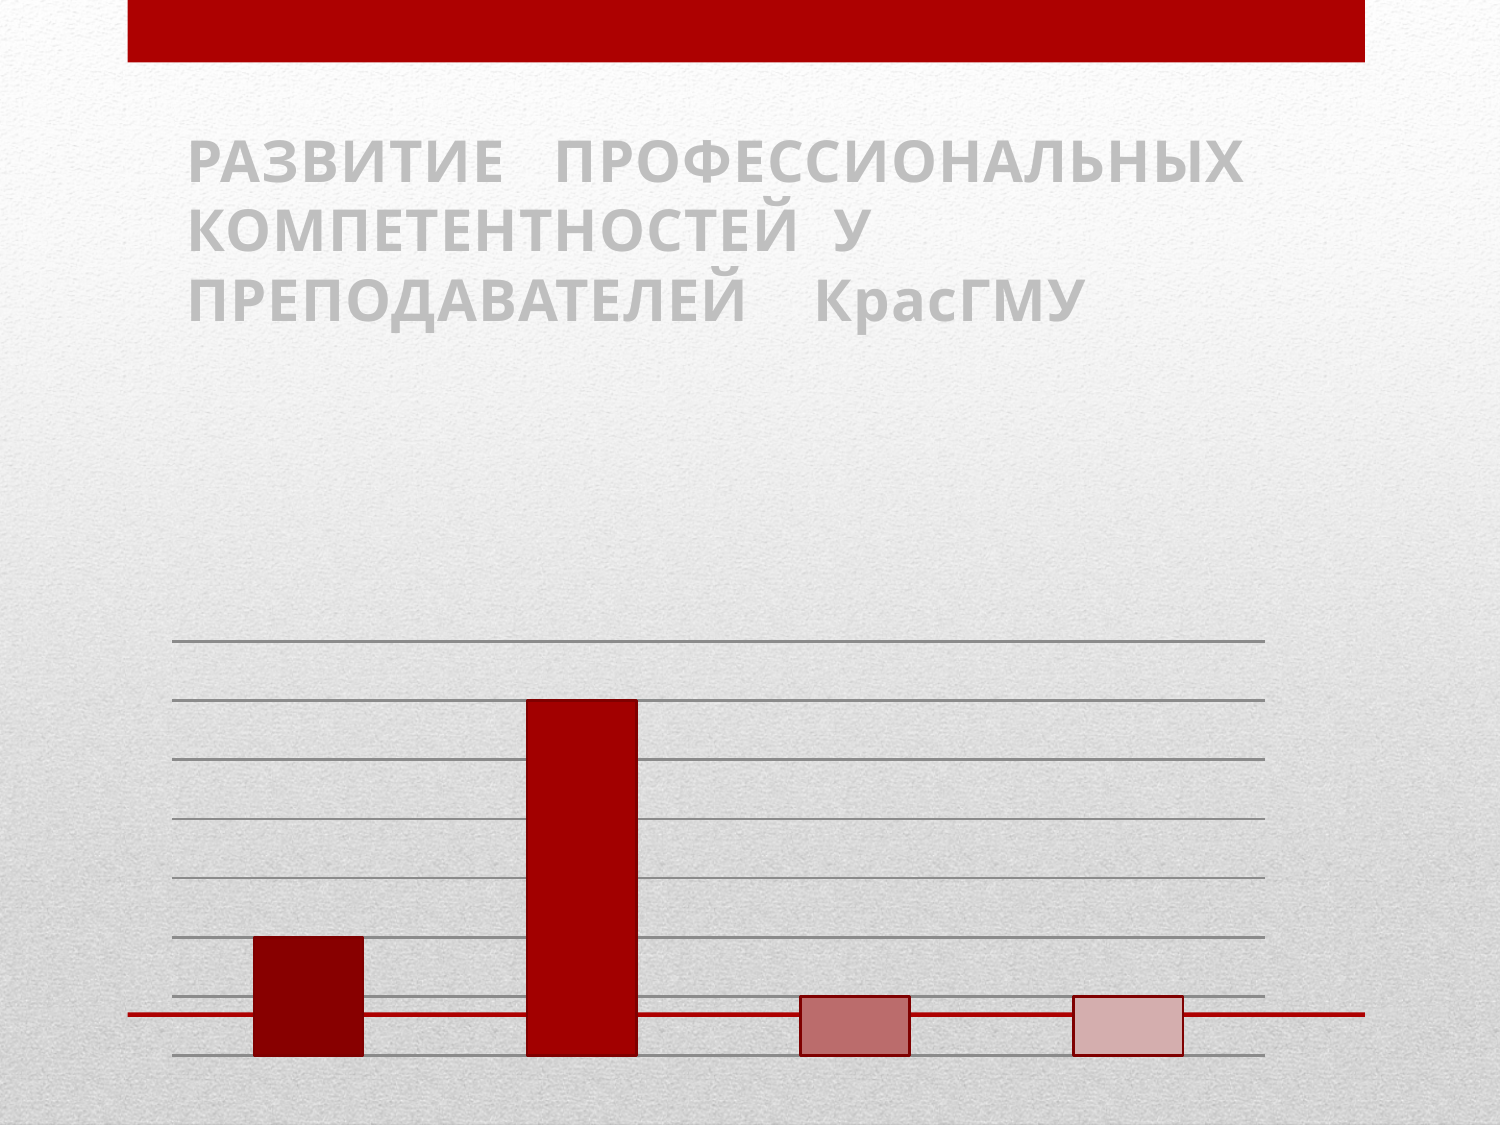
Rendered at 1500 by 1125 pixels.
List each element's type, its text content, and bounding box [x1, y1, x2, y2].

chart [52, 384, 1404, 1058]
title РАЗВИТИЕ ПРОФЕССИОНАЛЬНЫХ КОМПЕТЕНТНОСТЕЙ У ПРЕПОДАВАТЕЛЕЙ КрасГМУ [171, 78, 1284, 341]
